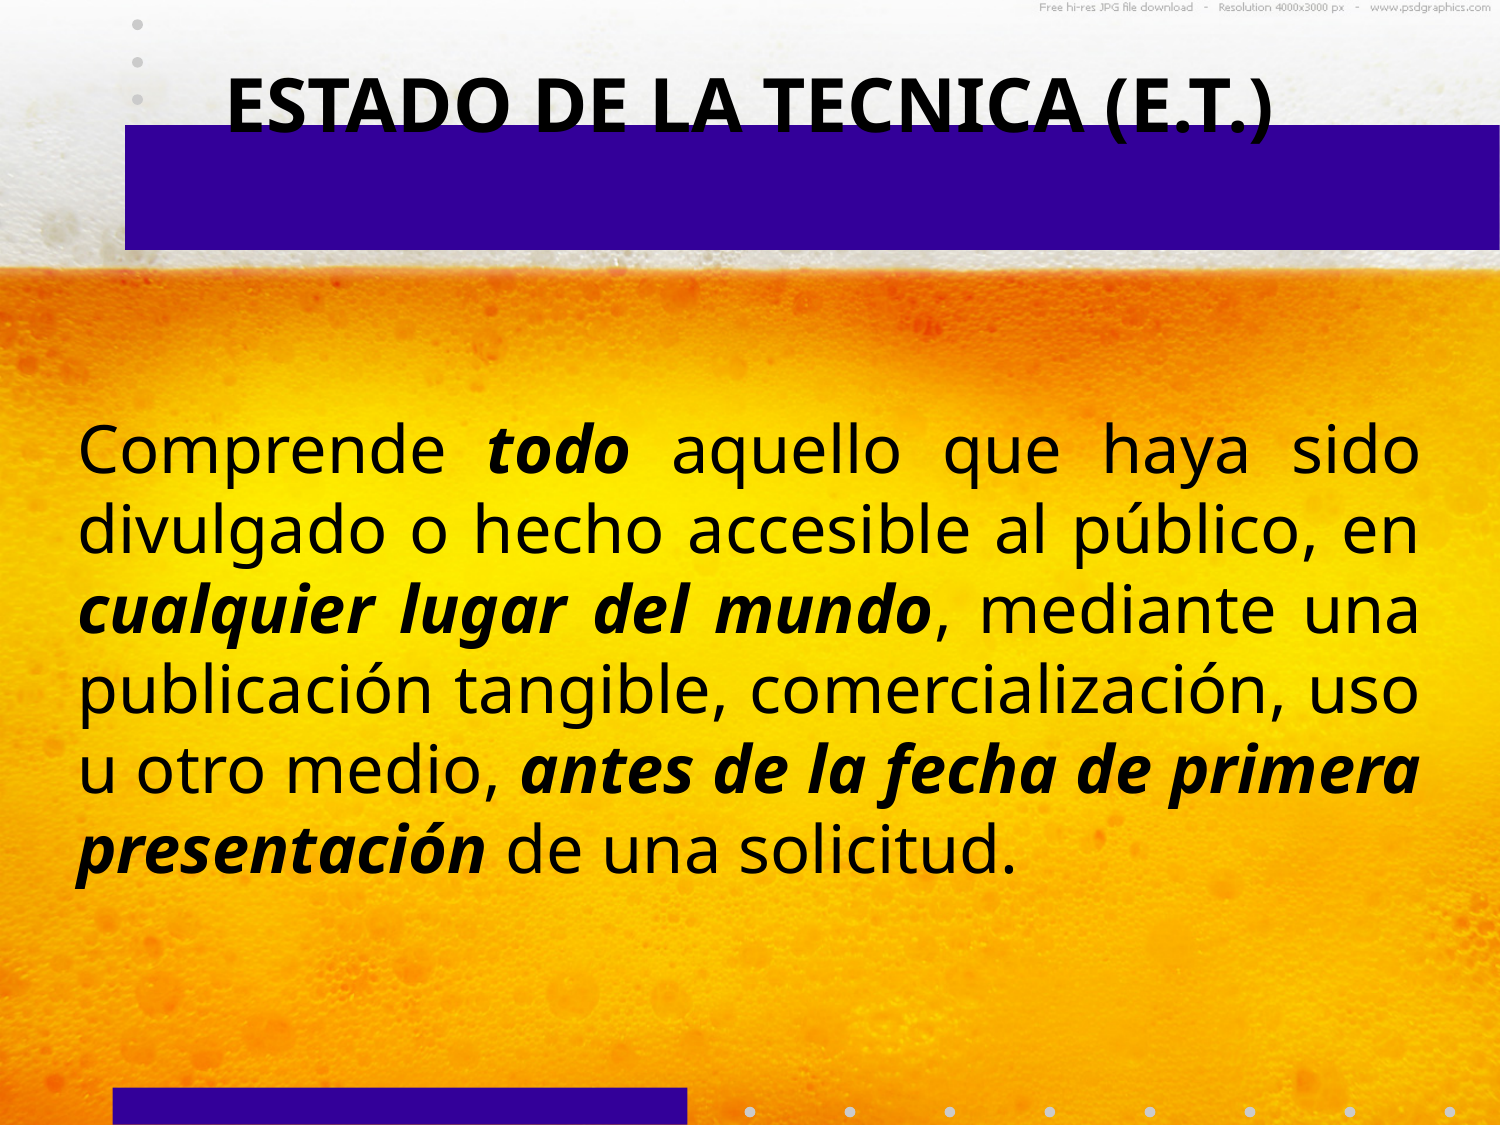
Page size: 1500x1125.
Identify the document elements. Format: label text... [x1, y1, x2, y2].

picture [0, 0, 1500, 49]
picture [0, 155, 1500, 1125]
text_box Comprende todo aquello que haya sido divulgado o hecho accesible al público, en cualquier lugar del mundo, mediante una publicación tangible, comercialización, uso u otro medio, antes de la fecha de primera presentación de una solicitud. [62, 399, 1438, 895]
text_box ESTADO DE LA TECNICA (E.T.) [0, 49, 1500, 155]
